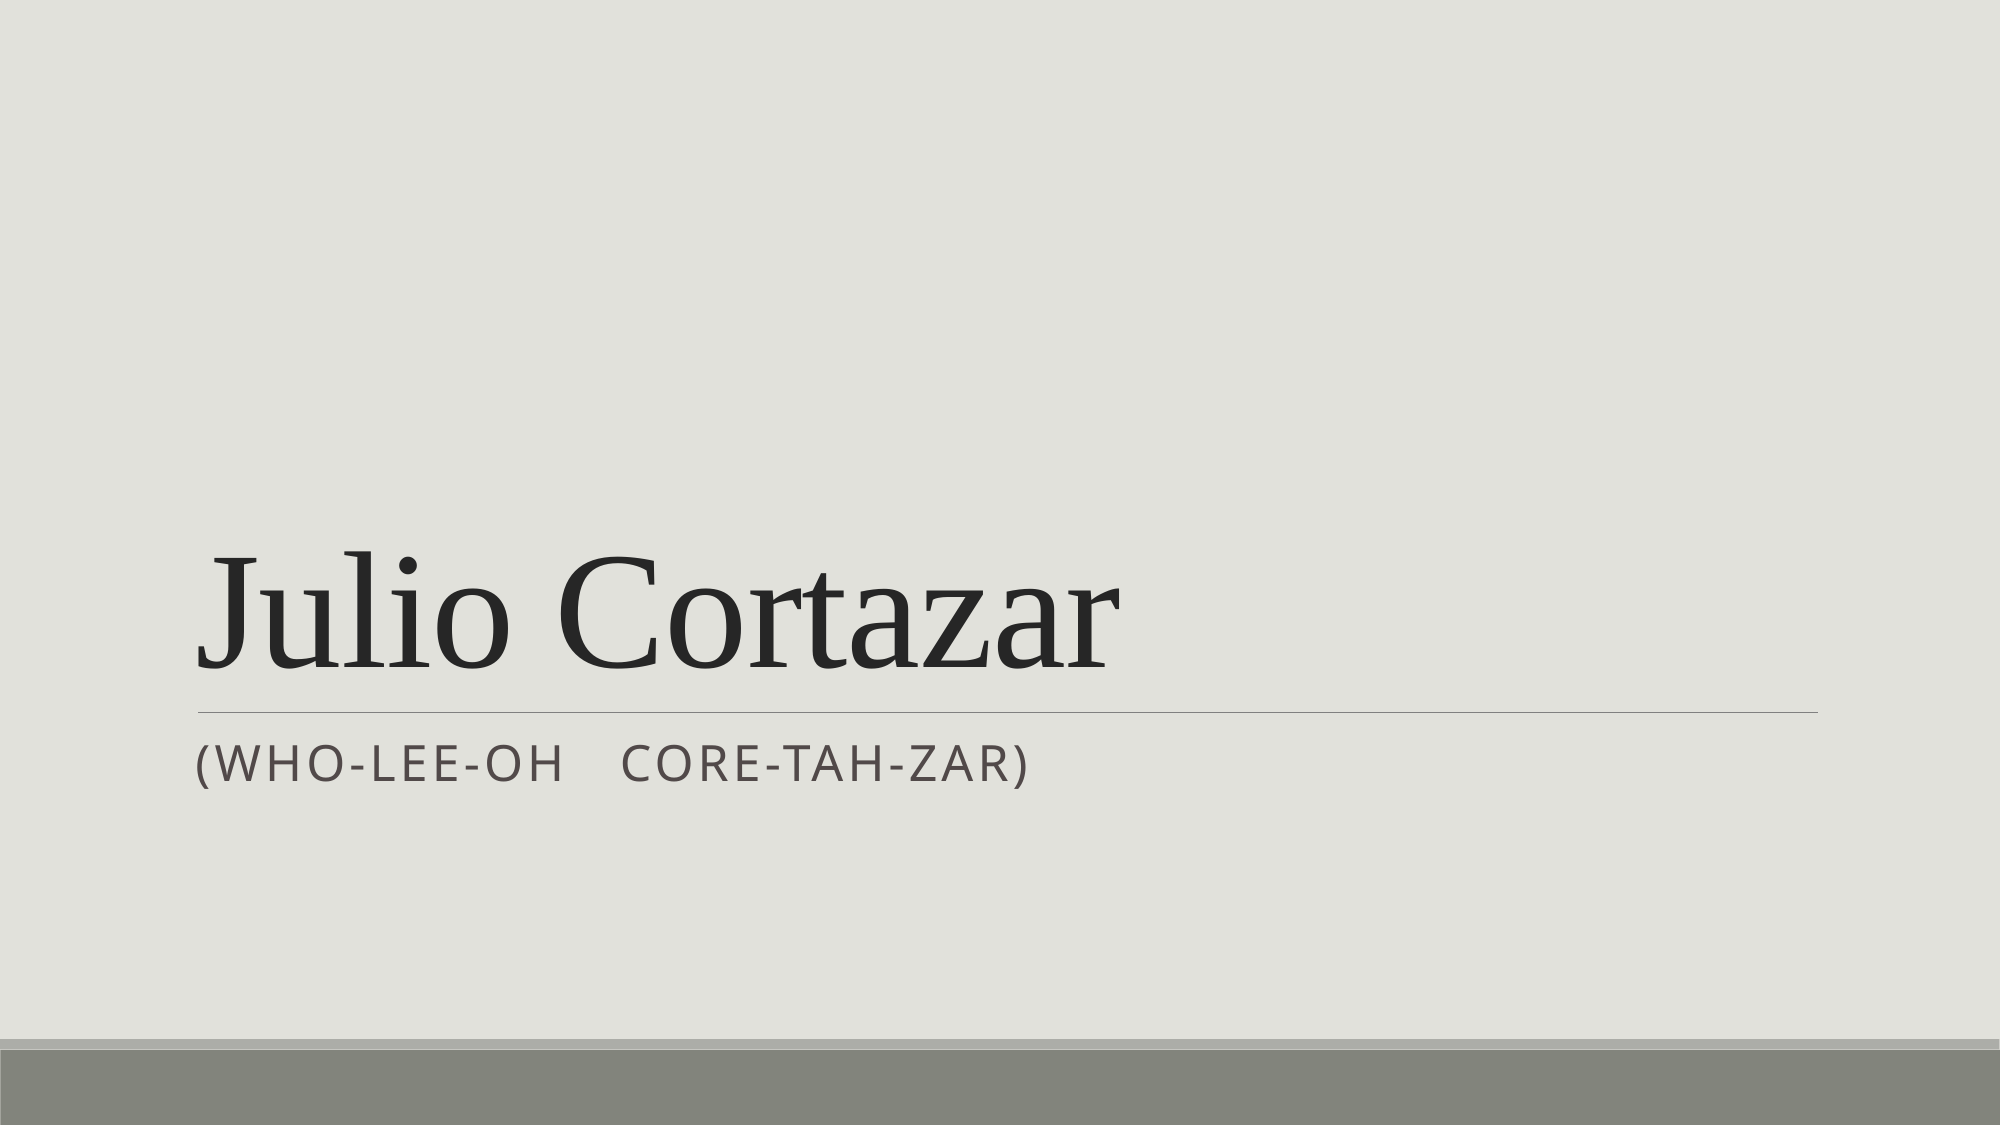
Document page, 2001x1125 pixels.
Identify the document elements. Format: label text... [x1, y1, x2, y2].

subtitle (Who-LEE-oh Core-Tah-zar) [180, 730, 1831, 919]
title Julio Cortazar [180, 124, 1830, 710]
